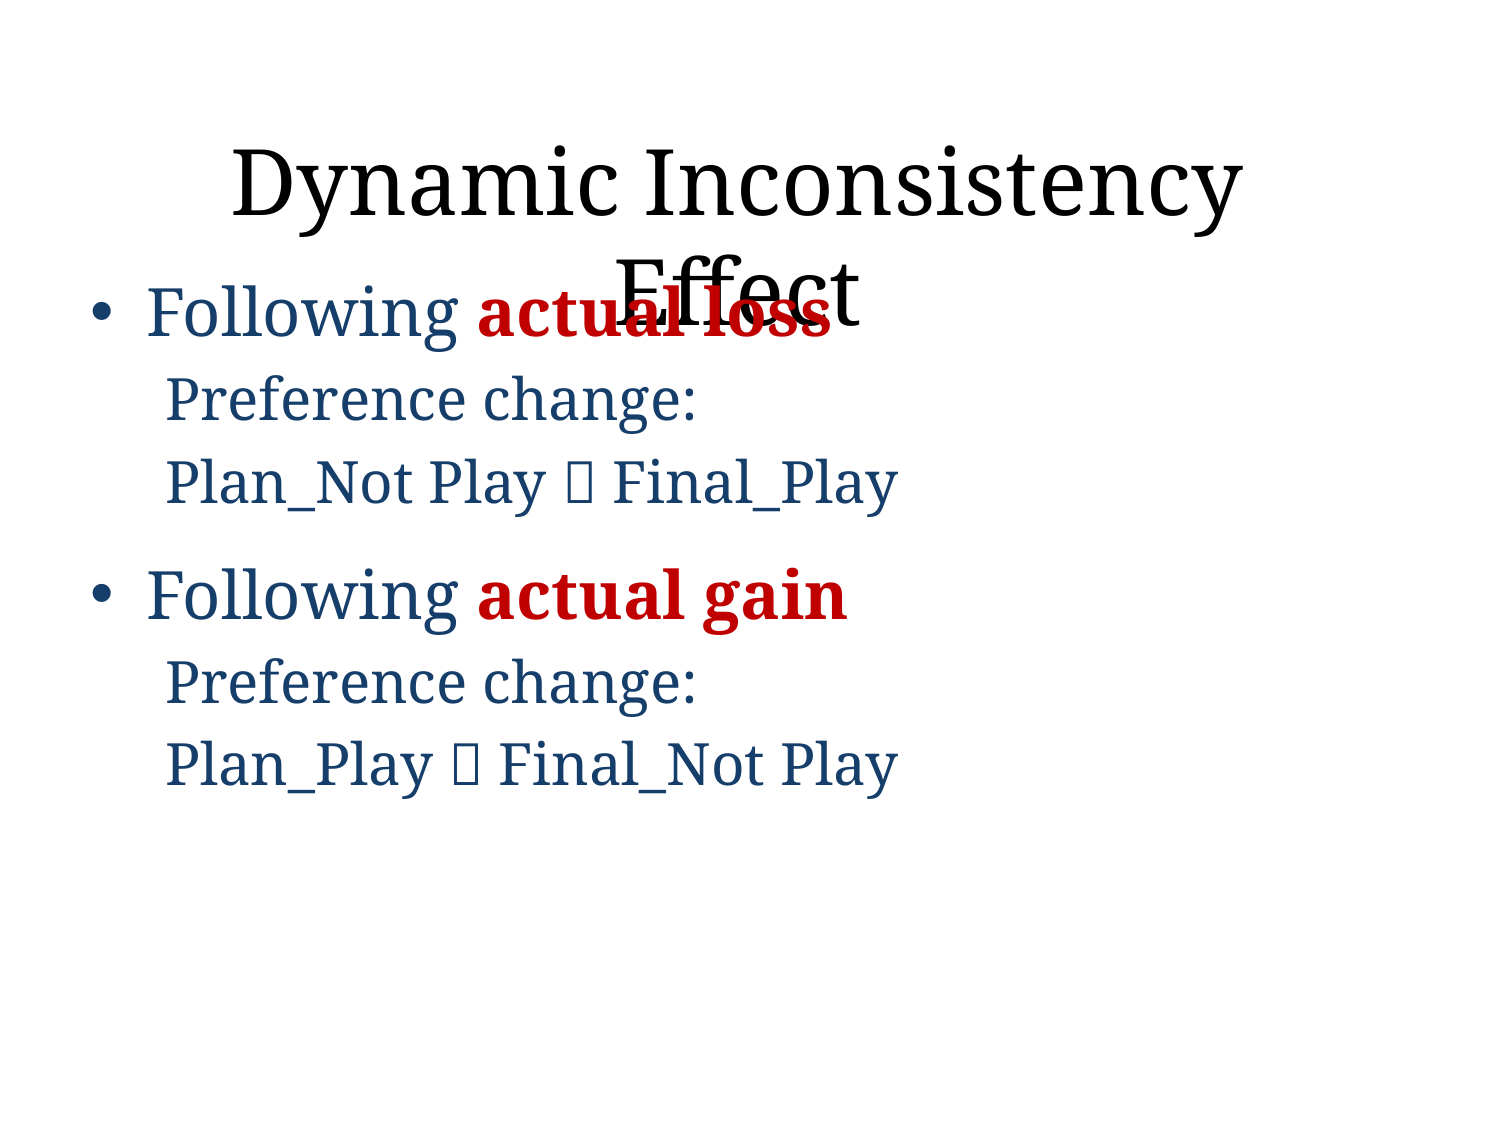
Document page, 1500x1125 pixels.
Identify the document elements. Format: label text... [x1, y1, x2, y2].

list Following actual loss Preference change: Plan_Not Play  Final_Play Following actual gain Preference change: Plan_Play  Final_Not Play [75, 262, 1425, 1005]
title Dynamic Inconsistency Effect [137, 162, 1338, 262]
